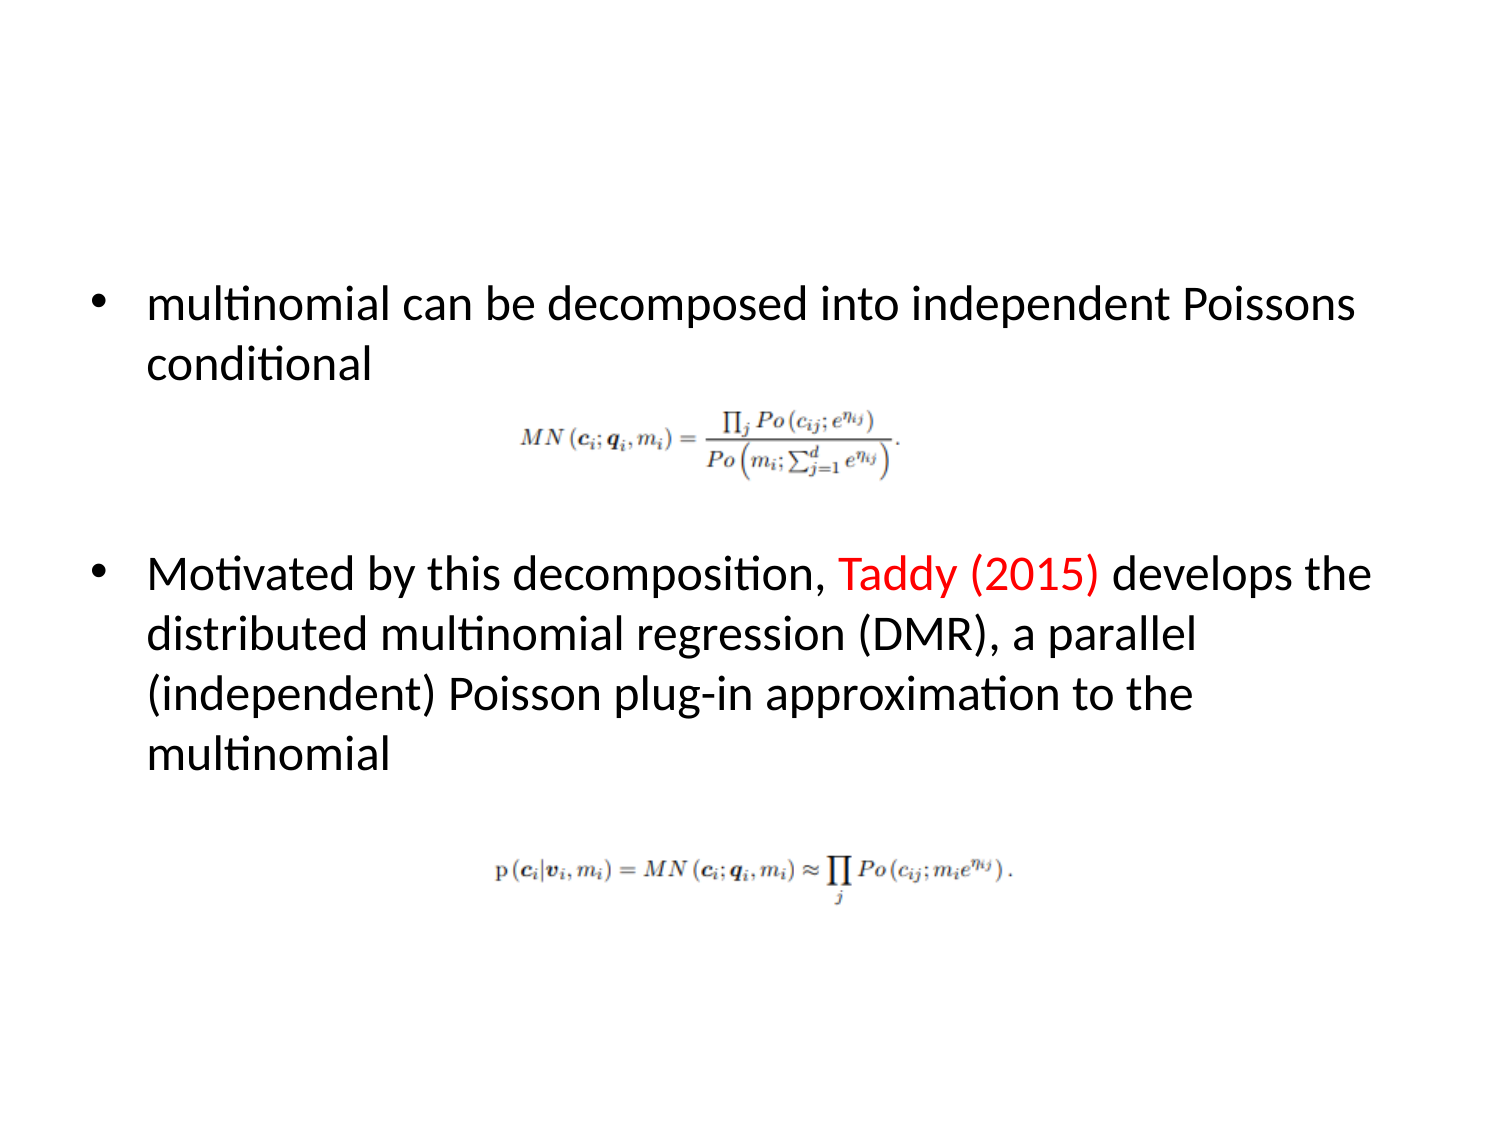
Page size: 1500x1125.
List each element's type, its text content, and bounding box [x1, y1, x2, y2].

picture [462, 816, 1115, 926]
picture [462, 374, 1012, 505]
list multinomial can be decomposed into independent Poissons conditional Motivated by this decomposition, Taddy (2015) develops the distributed multinomial regression (DMR), a parallel (independent) Poisson plug-in approximation to the multinomial [75, 262, 1425, 1005]
